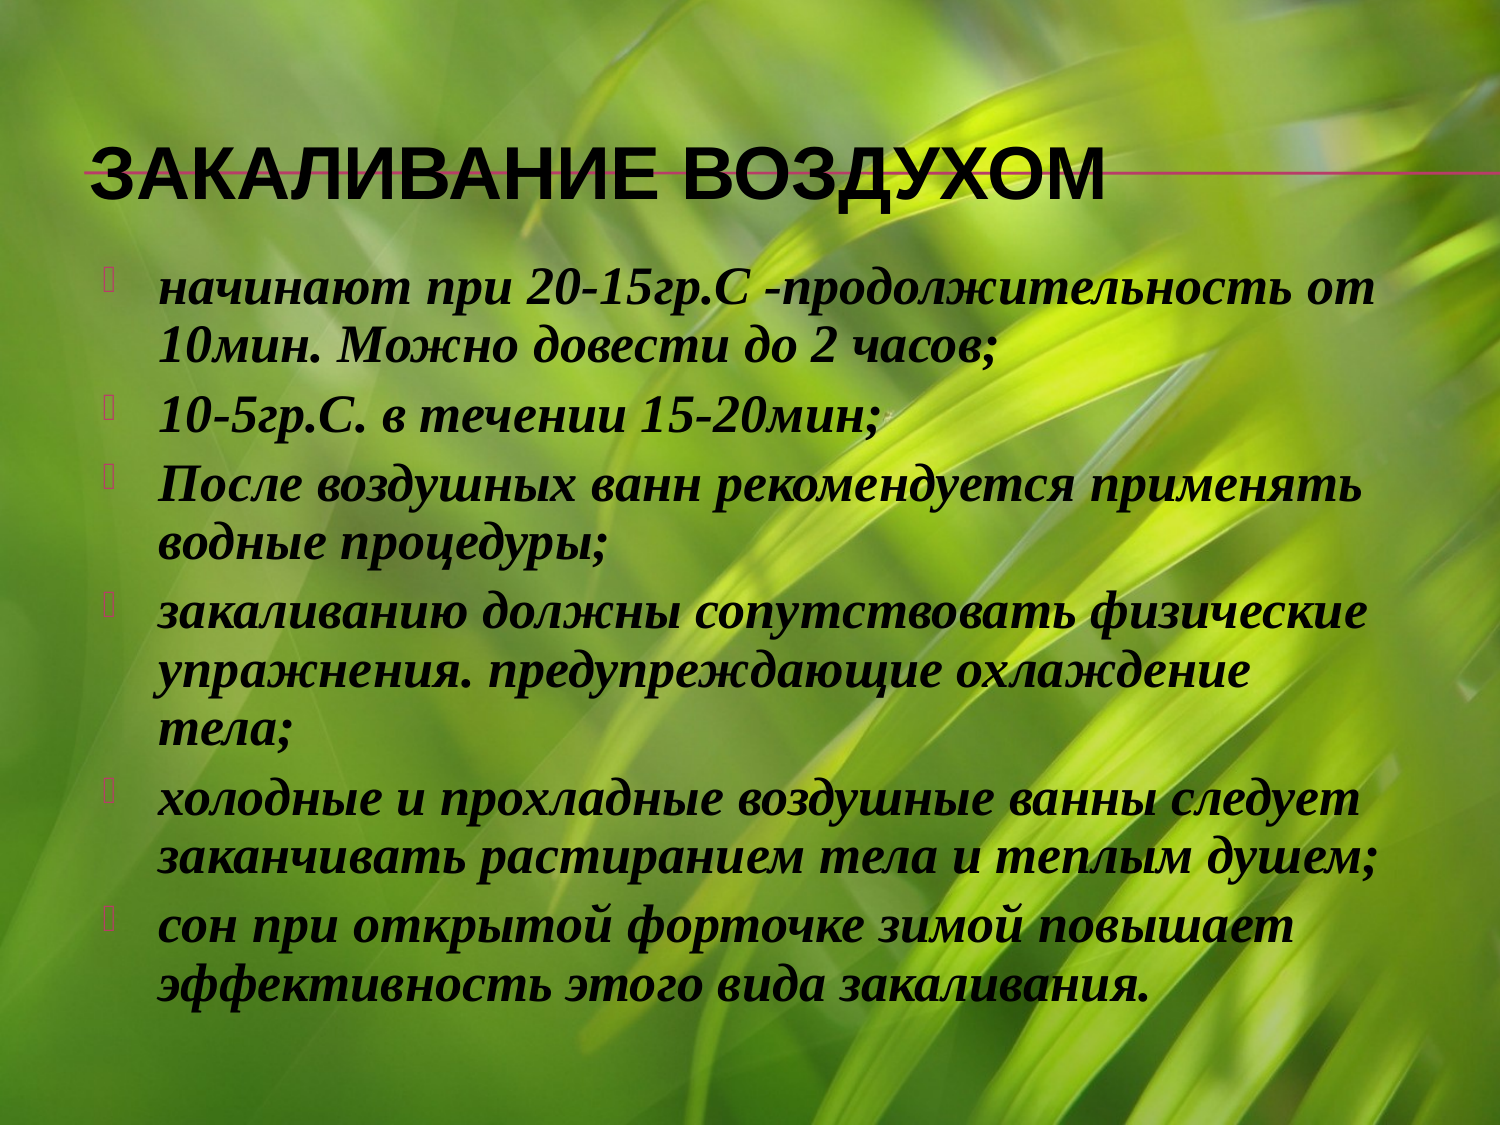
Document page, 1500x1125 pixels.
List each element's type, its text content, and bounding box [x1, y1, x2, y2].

title Закаливание воздухом [75, 99, 1350, 239]
list начинают при 20-15гр.С -продолжительность от 10мин. Можно довести до 2 часов; 10-5гр.С. в течении 15-20мин; После воздушных ванн рекомендуется применять водные процедуры; закаливанию должны сопутствовать физические упражнения. предупреждающие охлаждение тела; холодные и прохладные воздушные ванны следует заканчивать растиранием тела и теплым душем; сон при открытой форточке зимой повышает эффективность этого вида закаливания. [87, 249, 1401, 988]
picture [0, 0, 1500, 1125]
